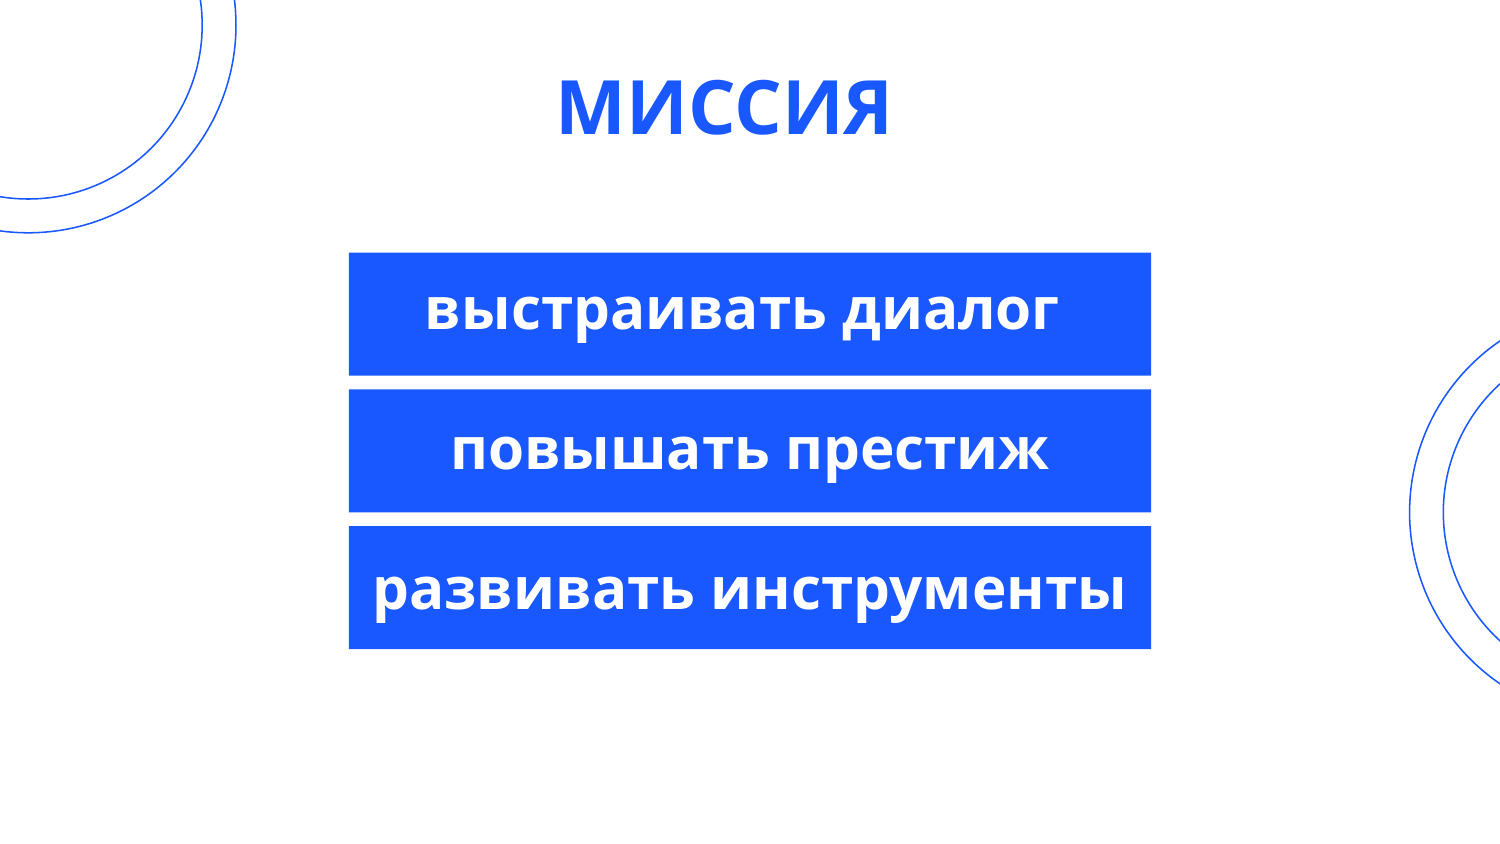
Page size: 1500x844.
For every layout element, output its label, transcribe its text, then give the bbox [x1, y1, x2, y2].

subtitle выстраивать диалог повышать престиж развивать инструменты [252, 256, 1248, 646]
text_box [348, 646, 1152, 650]
text_box [348, 252, 1152, 256]
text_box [1409, 304, 1500, 721]
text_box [0, 0, 237, 234]
title МИССИЯ [422, 70, 1028, 165]
